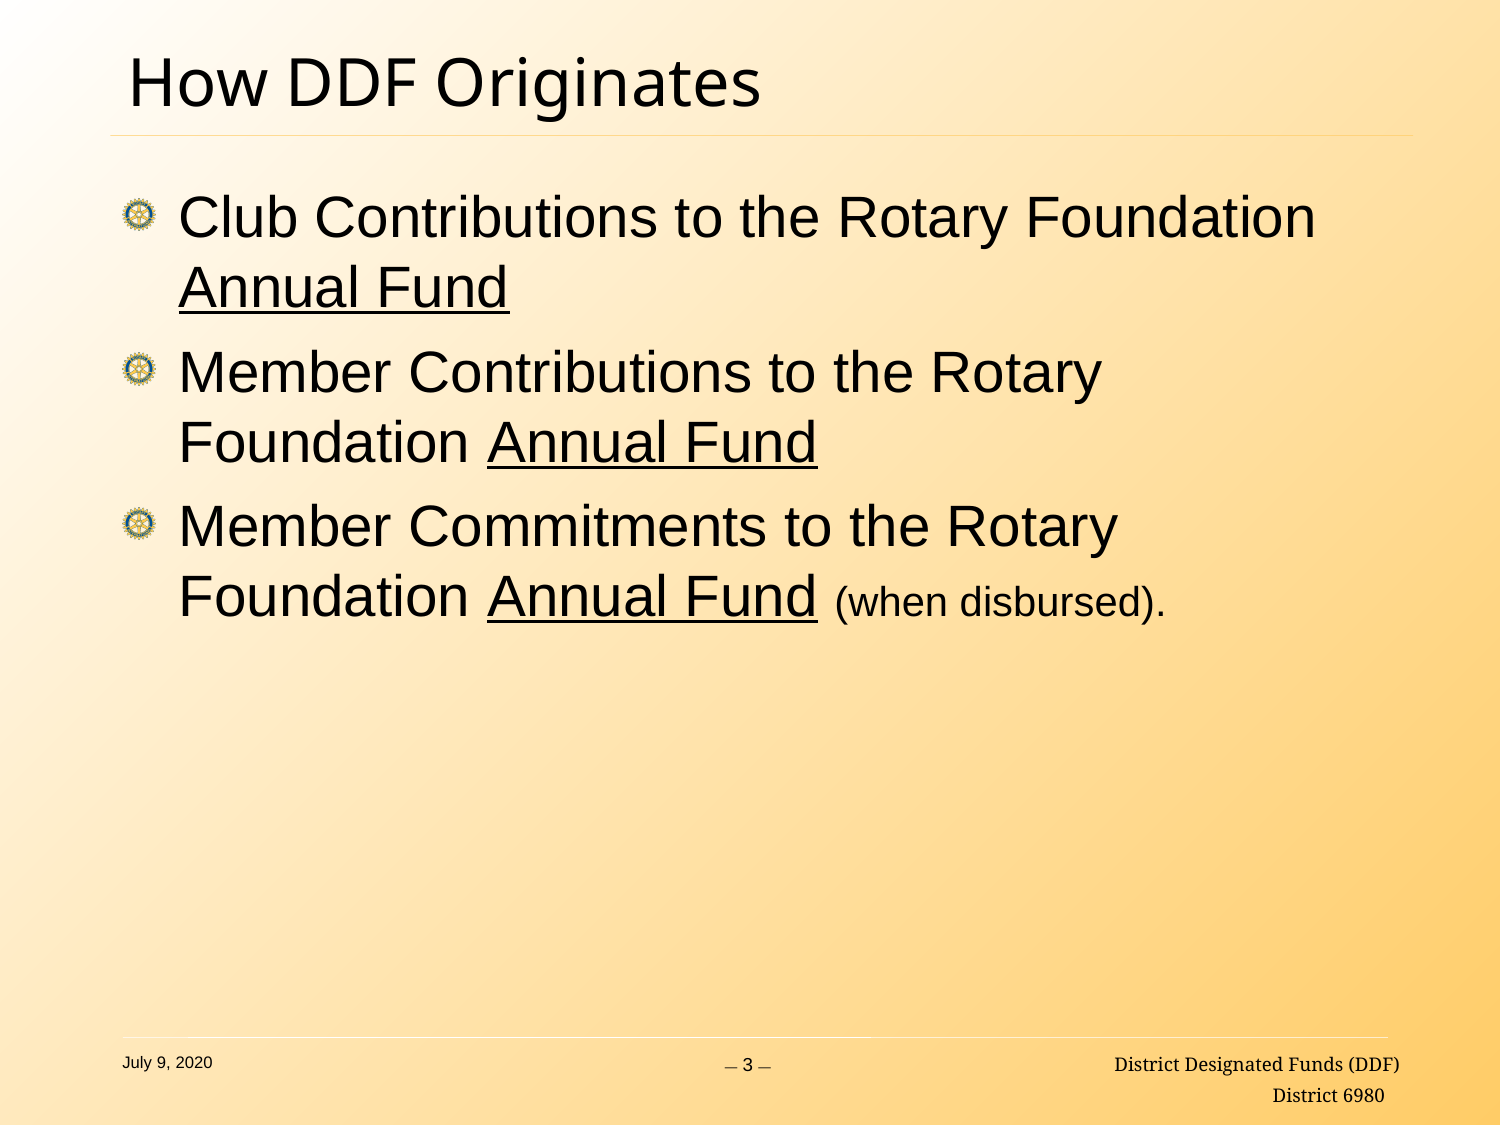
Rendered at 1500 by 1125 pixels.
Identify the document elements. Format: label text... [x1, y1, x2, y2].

title How DDF Originates [112, 34, 1413, 126]
picture [122, 507, 156, 540]
slide_number — 3 — [691, 1044, 804, 1087]
picture [122, 352, 156, 386]
list Club Contributions to the Rotary Foundation Annual Fund Member Contributions to the Rotary Foundation Annual Fund Member Commitments to the Rotary Foundation Annual Fund (when disbursed). [107, 171, 1396, 973]
picture [122, 198, 156, 231]
